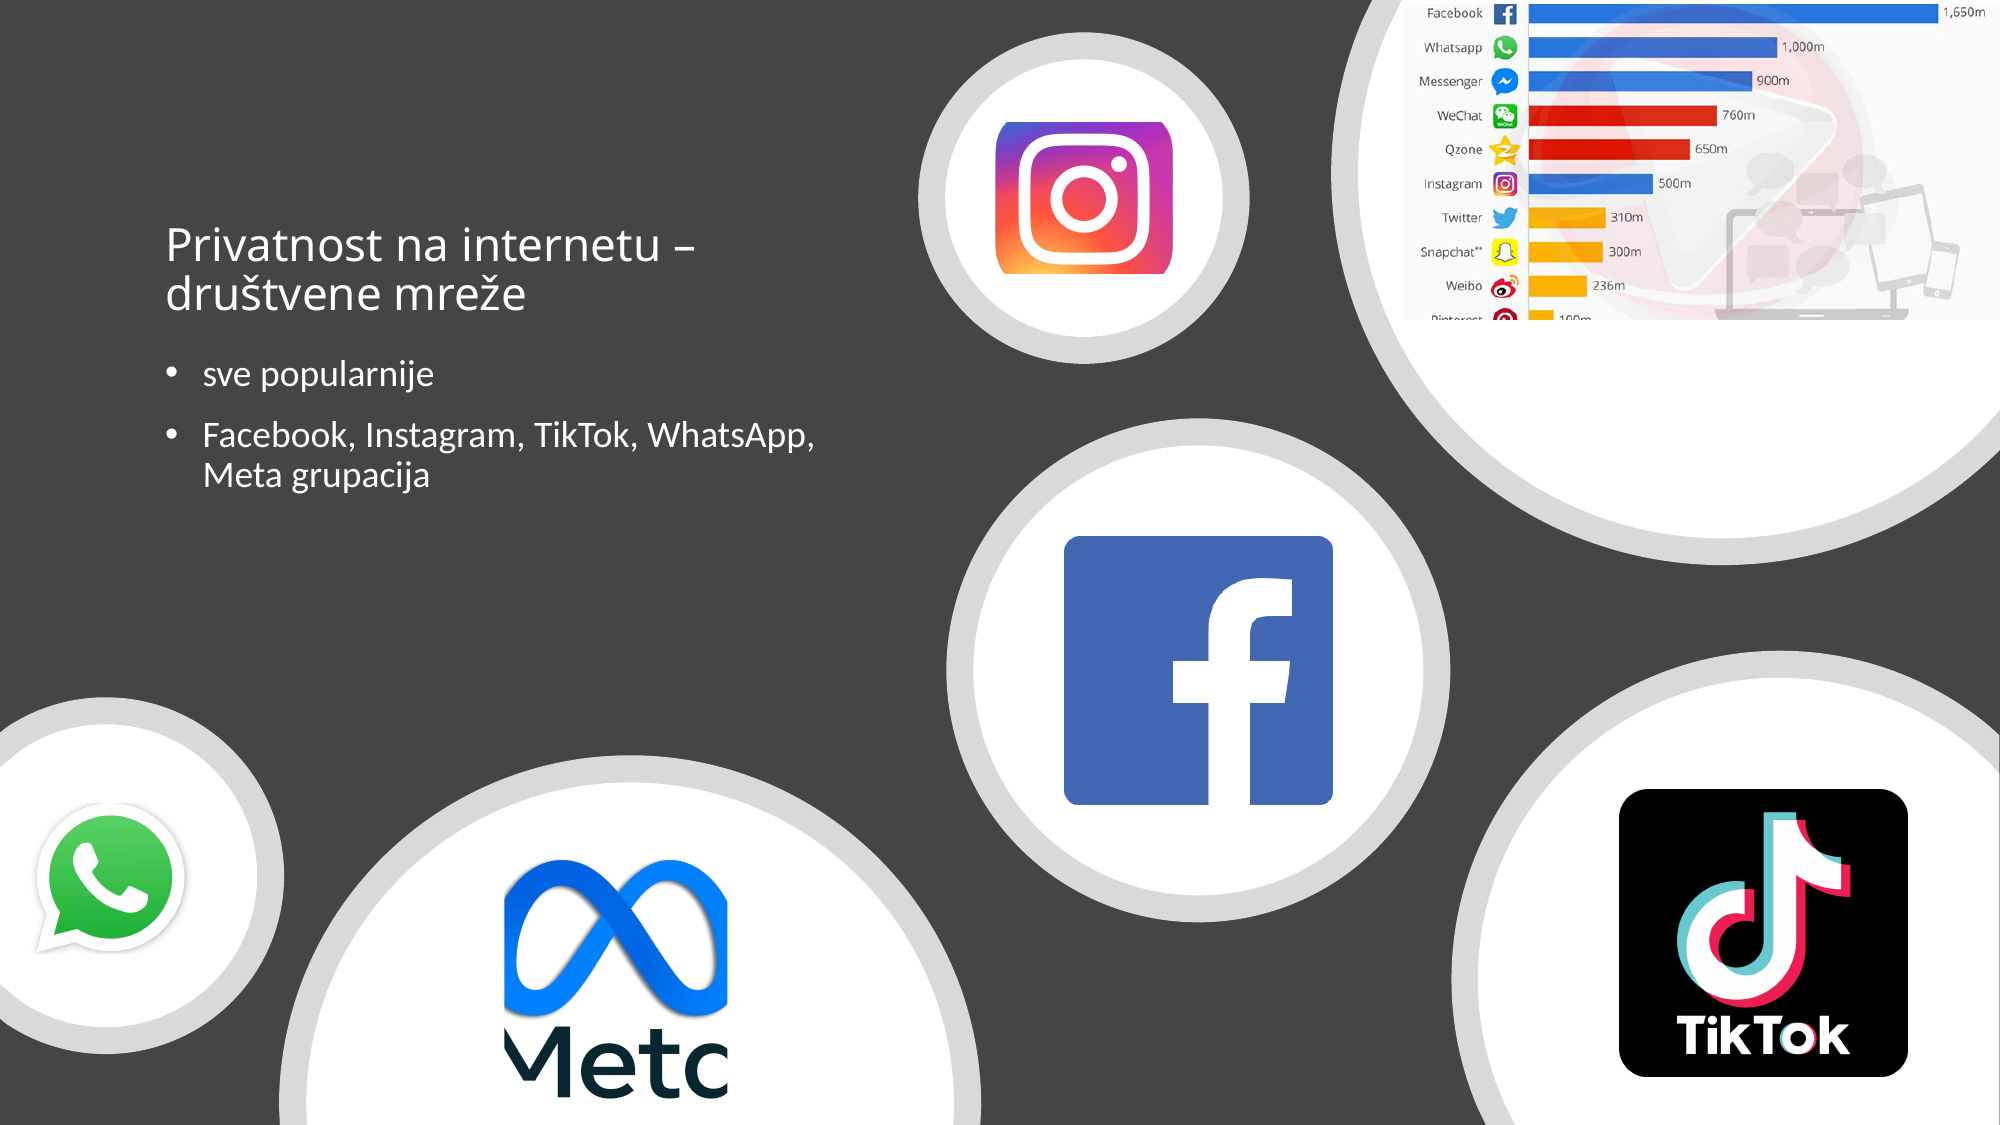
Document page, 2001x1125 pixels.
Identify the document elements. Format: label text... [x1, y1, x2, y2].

picture [994, 122, 1174, 274]
picture [1403, 4, 2000, 320]
text_box [0, 723, 259, 1029]
title Privatnost na internetu – društvene mreže [149, 208, 877, 334]
picture [504, 856, 728, 1100]
text_box [1450, 649, 2000, 1125]
text_box [945, 417, 1452, 924]
list sve popularnije Facebook, Instagram, TikTok, WhatsApp, Meta grupacija [149, 346, 877, 678]
text_box [277, 754, 983, 1125]
picture [1064, 536, 1333, 805]
text_box [1330, 0, 2000, 567]
text_box [1476, 676, 2000, 1125]
picture [1619, 789, 1908, 1077]
text_box [0, 696, 286, 1056]
text_box [305, 781, 956, 1125]
text_box [917, 31, 1251, 365]
picture [23, 803, 199, 954]
